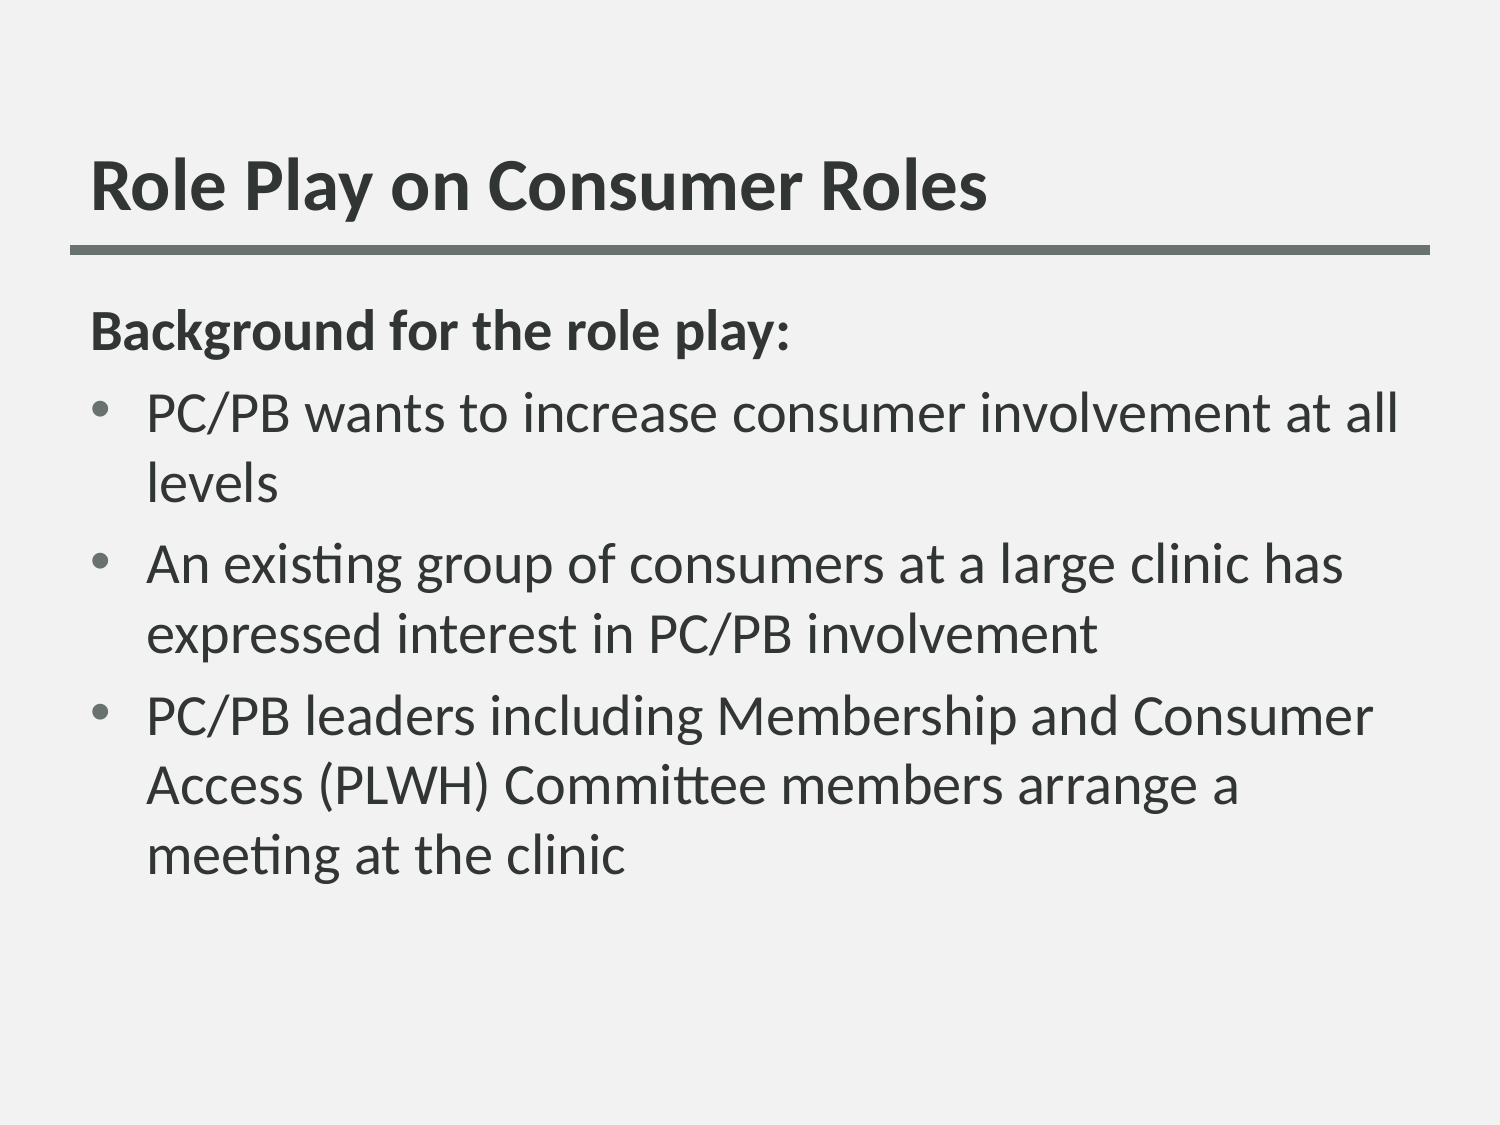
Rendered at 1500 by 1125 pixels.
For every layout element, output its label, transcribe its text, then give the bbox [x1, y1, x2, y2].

list Background for the role play: PC/PB wants to increase consumer involvement at all levels An existing group of consumers at a large clinic has expressed interest in PC/PB involvement PC/PB leaders including Membership and Consumer Access (PLWH) Committee members arrange a meeting at the clinic [75, 284, 1425, 1005]
title Role Play on Consumer Roles [75, 45, 1425, 233]
